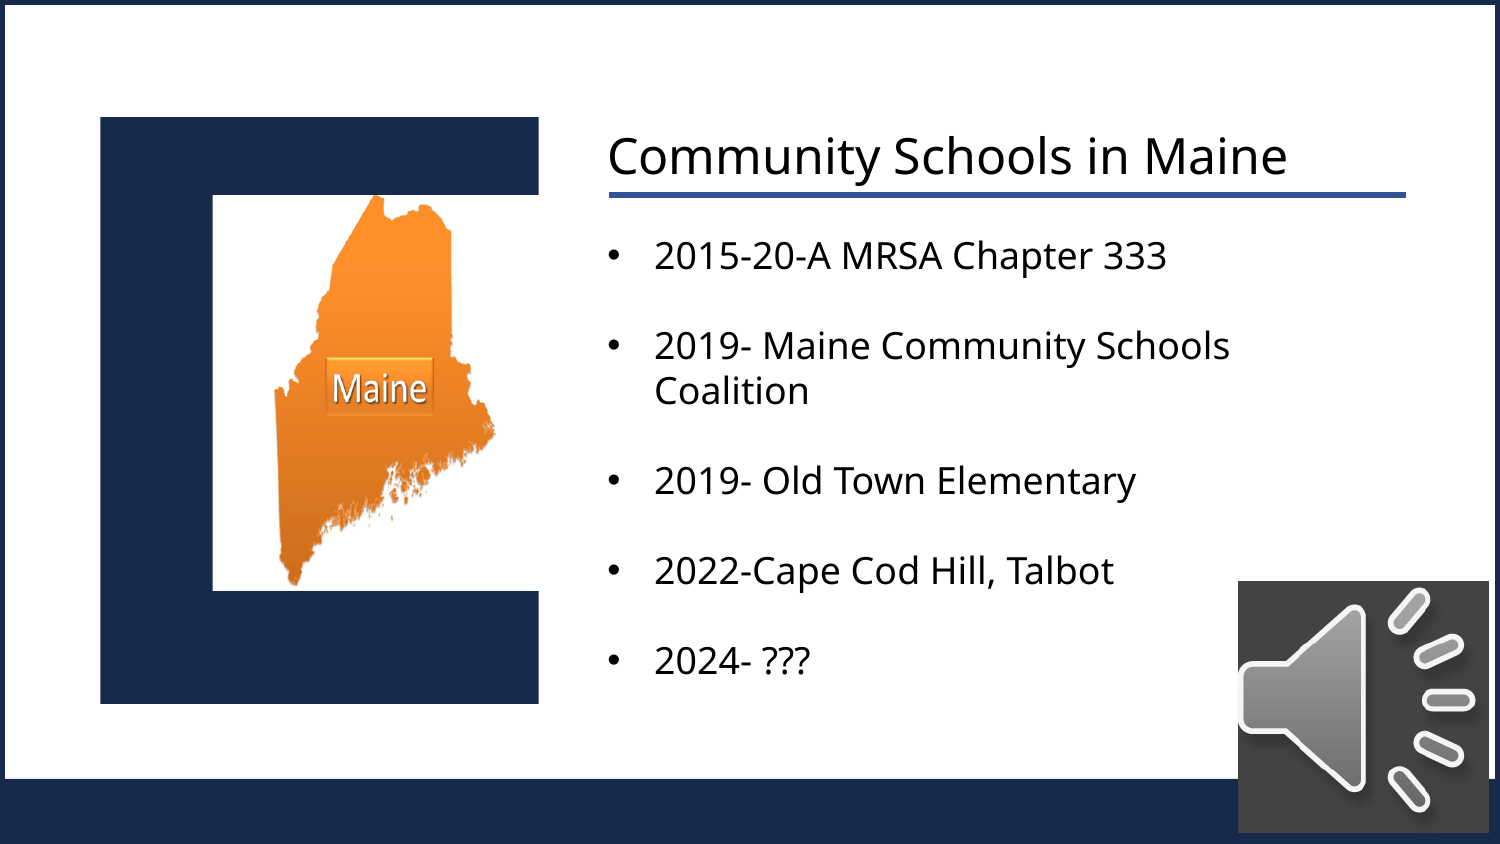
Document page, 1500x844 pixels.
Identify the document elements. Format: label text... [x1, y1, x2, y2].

text_box Community Schools in Maine [592, 117, 1443, 253]
picture [1236, 580, 1490, 834]
picture [212, 194, 557, 591]
text_box 2015-20-A MRSA Chapter 333 2019- Maine Community Schools Coalition 2019- Old Town Elementary 2022-Cape Cod Hill, Talbot 2024- ??? [592, 224, 1317, 844]
